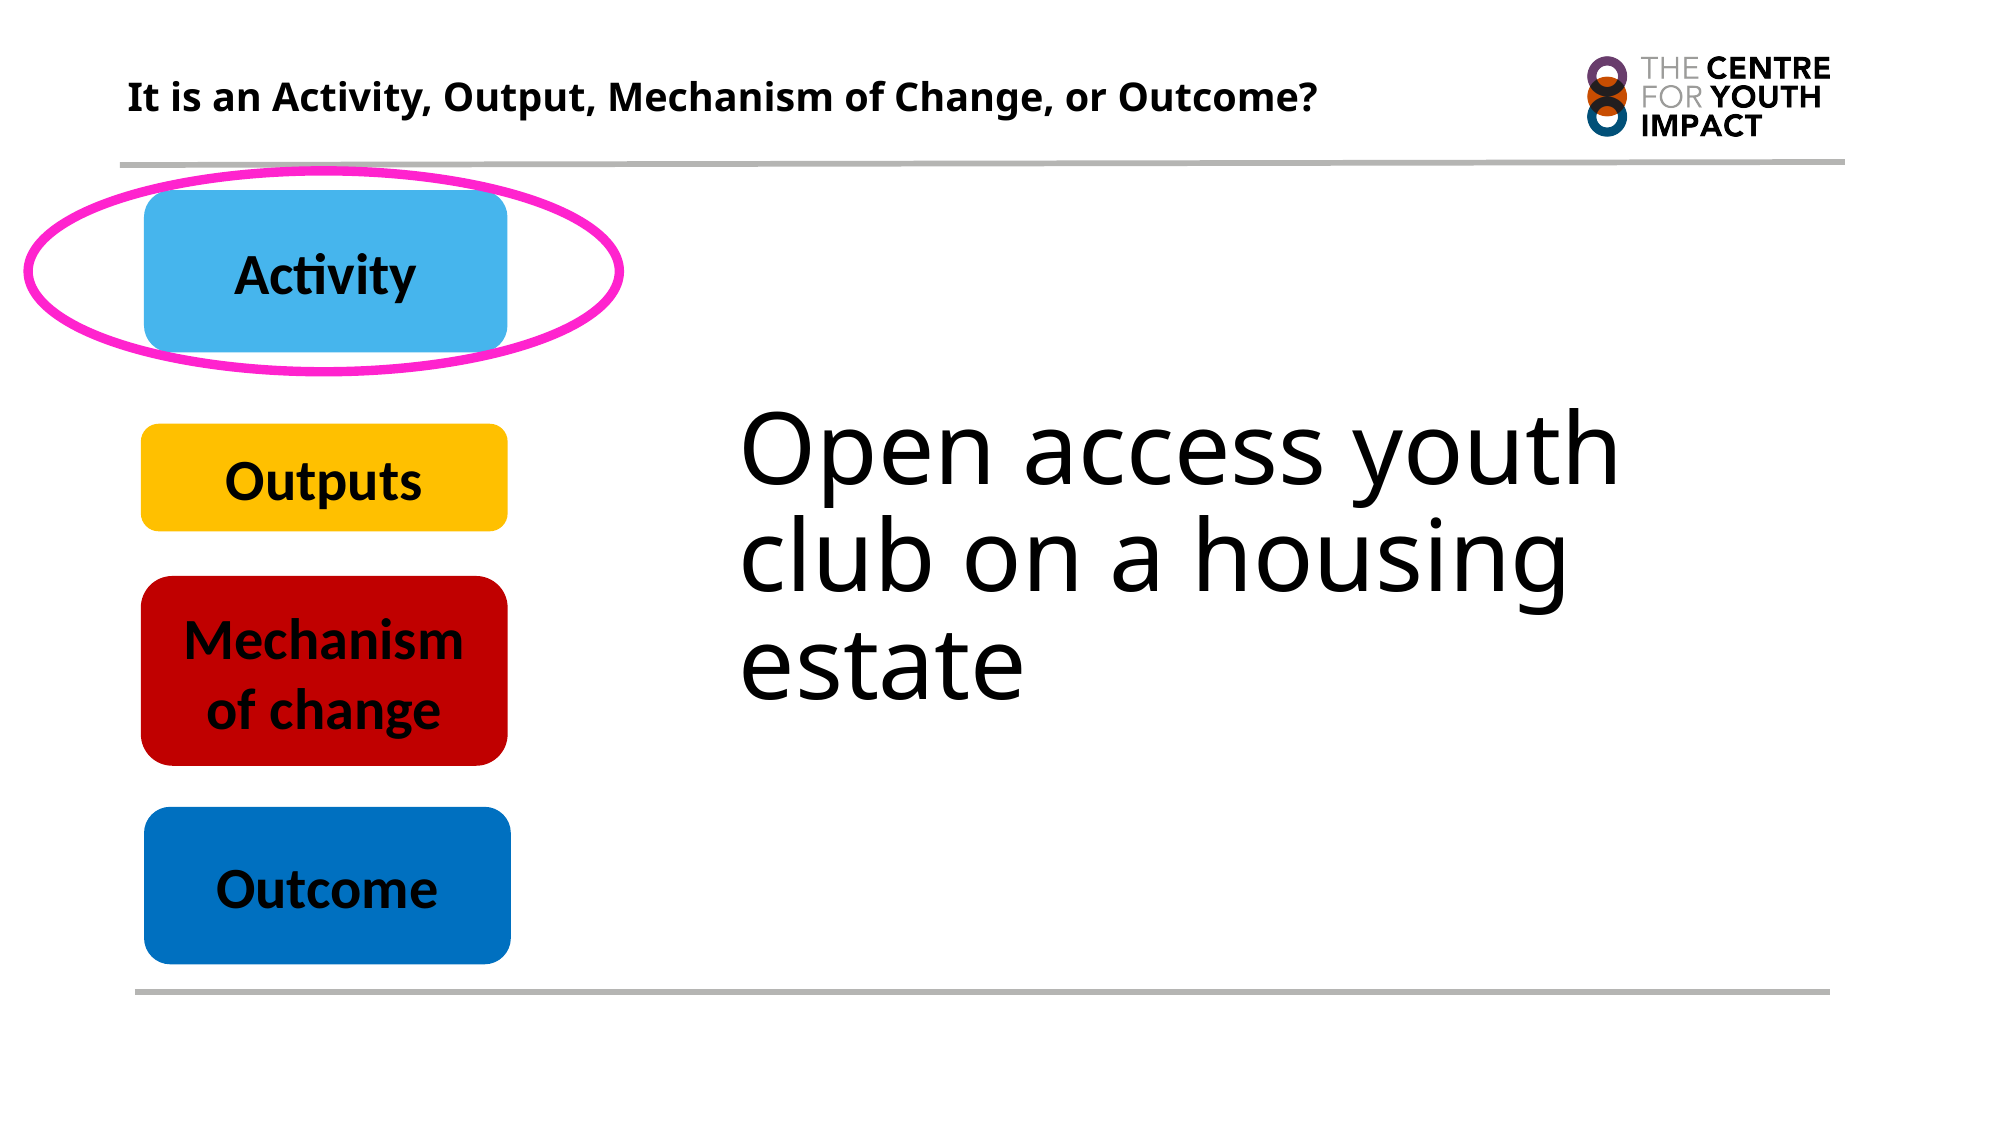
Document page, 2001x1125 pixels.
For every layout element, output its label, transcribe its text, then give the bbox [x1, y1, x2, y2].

list Open access youth club on a housing estate [730, 268, 1721, 852]
text_box [162, 170, 485, 187]
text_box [140, 189, 512, 425]
picture [1587, 124, 1600, 137]
text_box [28, 193, 135, 349]
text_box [140, 536, 512, 965]
text_box [516, 194, 620, 348]
title It is an Activity, Output, Mechanism of Change, or Outcome? [119, 55, 1556, 142]
picture [1587, 56, 1830, 137]
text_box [140, 423, 508, 532]
